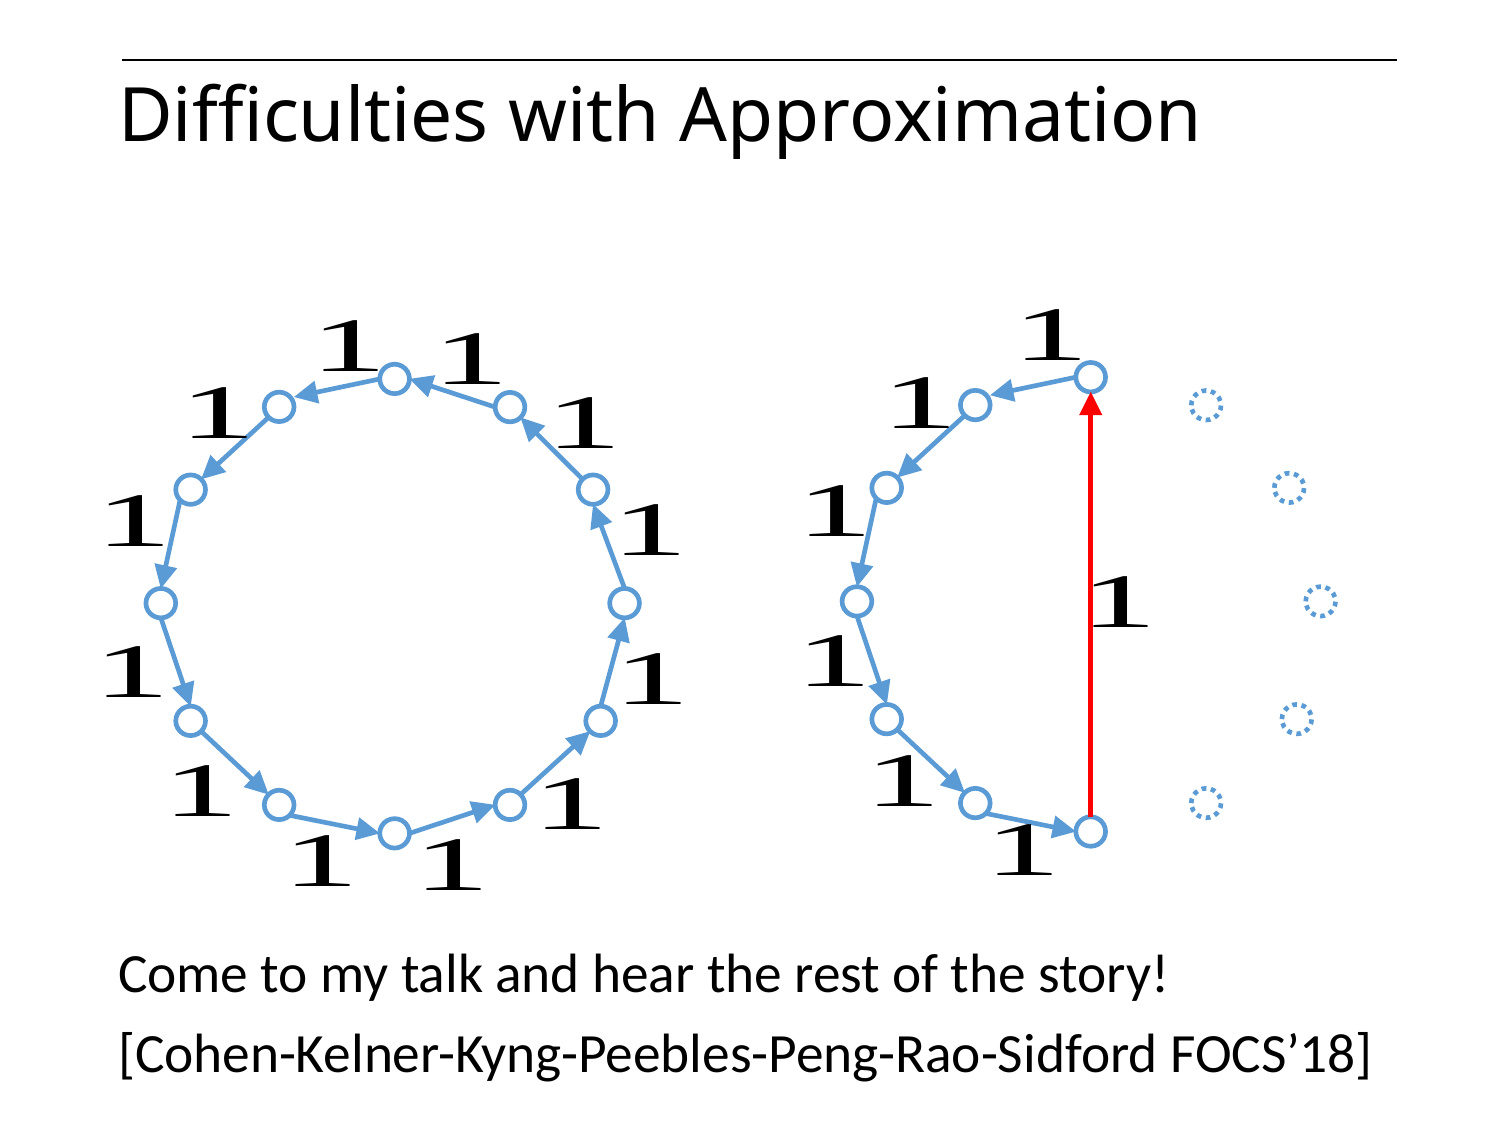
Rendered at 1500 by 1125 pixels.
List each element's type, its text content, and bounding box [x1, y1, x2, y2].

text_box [520, 417, 583, 480]
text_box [897, 729, 965, 793]
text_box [520, 731, 591, 795]
text_box [379, 363, 411, 395]
text_box [870, 472, 903, 504]
text_box [1075, 361, 1107, 393]
text_box [1280, 703, 1313, 735]
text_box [289, 815, 380, 834]
text_box [584, 705, 617, 737]
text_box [897, 415, 965, 478]
title Difficulties with Approximation [103, 8, 1397, 215]
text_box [985, 813, 1076, 832]
text_box [870, 703, 903, 735]
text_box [294, 378, 380, 397]
text_box [494, 391, 526, 423]
text_box [577, 473, 610, 506]
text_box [201, 731, 269, 795]
text_box [174, 473, 207, 506]
text_box [263, 789, 296, 821]
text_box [409, 378, 496, 408]
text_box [160, 617, 191, 707]
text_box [856, 616, 887, 705]
text_box [959, 787, 992, 819]
text_box [1304, 585, 1337, 618]
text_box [990, 377, 1076, 396]
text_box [856, 498, 877, 587]
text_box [201, 417, 269, 480]
text_box [841, 585, 873, 617]
text_box [608, 587, 641, 619]
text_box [600, 617, 625, 707]
text_box [1074, 816, 1107, 848]
text_box [378, 817, 411, 850]
text_box [1273, 472, 1306, 504]
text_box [409, 804, 496, 834]
text_box [144, 587, 177, 619]
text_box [160, 500, 181, 589]
text_box [1190, 389, 1223, 421]
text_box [593, 504, 625, 589]
text_box [1190, 787, 1223, 819]
list Come to my talk and hear the rest of the story! [Cohen-Kelner-Kyng-Peebles-Peng-Rao-Sidford FOCS’18] [103, 215, 1397, 1103]
text_box [959, 389, 992, 421]
text_box [174, 705, 207, 737]
text_box [494, 789, 526, 821]
text_box [263, 391, 296, 423]
